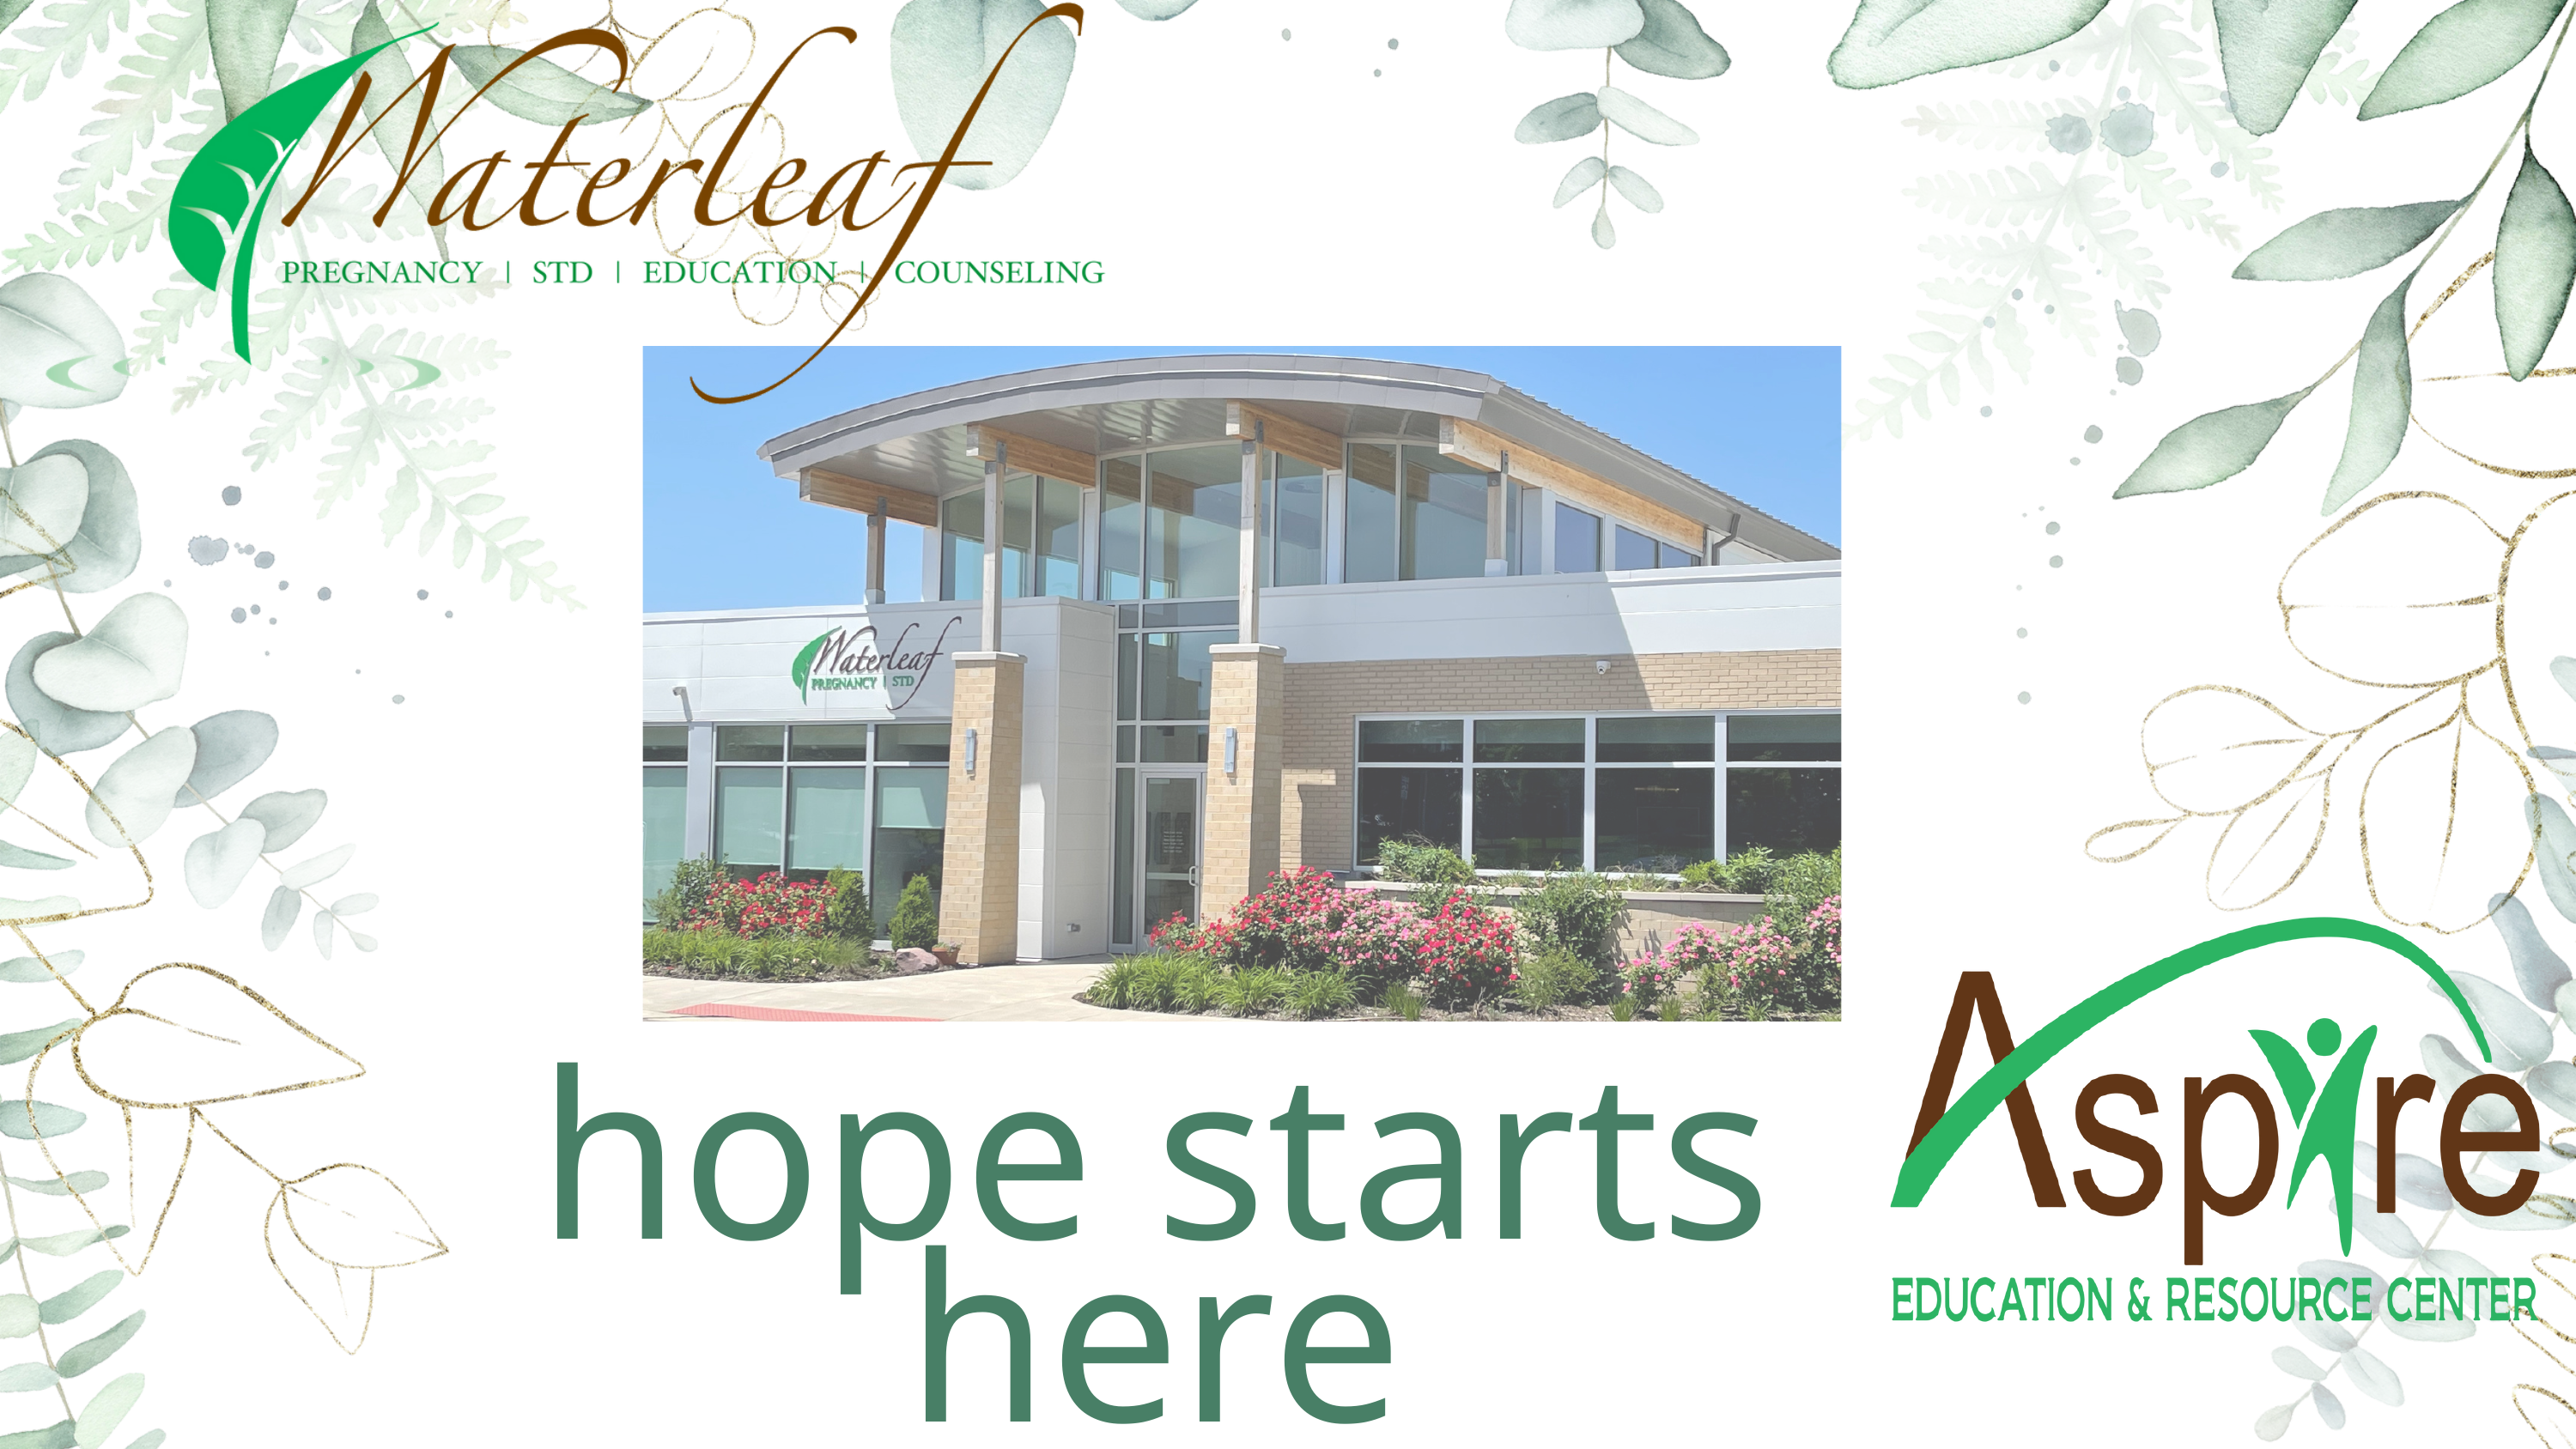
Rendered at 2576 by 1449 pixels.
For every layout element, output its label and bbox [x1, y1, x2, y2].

text_box [44, 0, 1267, 408]
text_box [0, 0, 2576, 1449]
text_box [489, 1048, 1820, 1449]
text_box [642, 346, 1842, 1022]
text_box [1826, 1270, 2576, 1396]
text_box [1890, 917, 2540, 1270]
